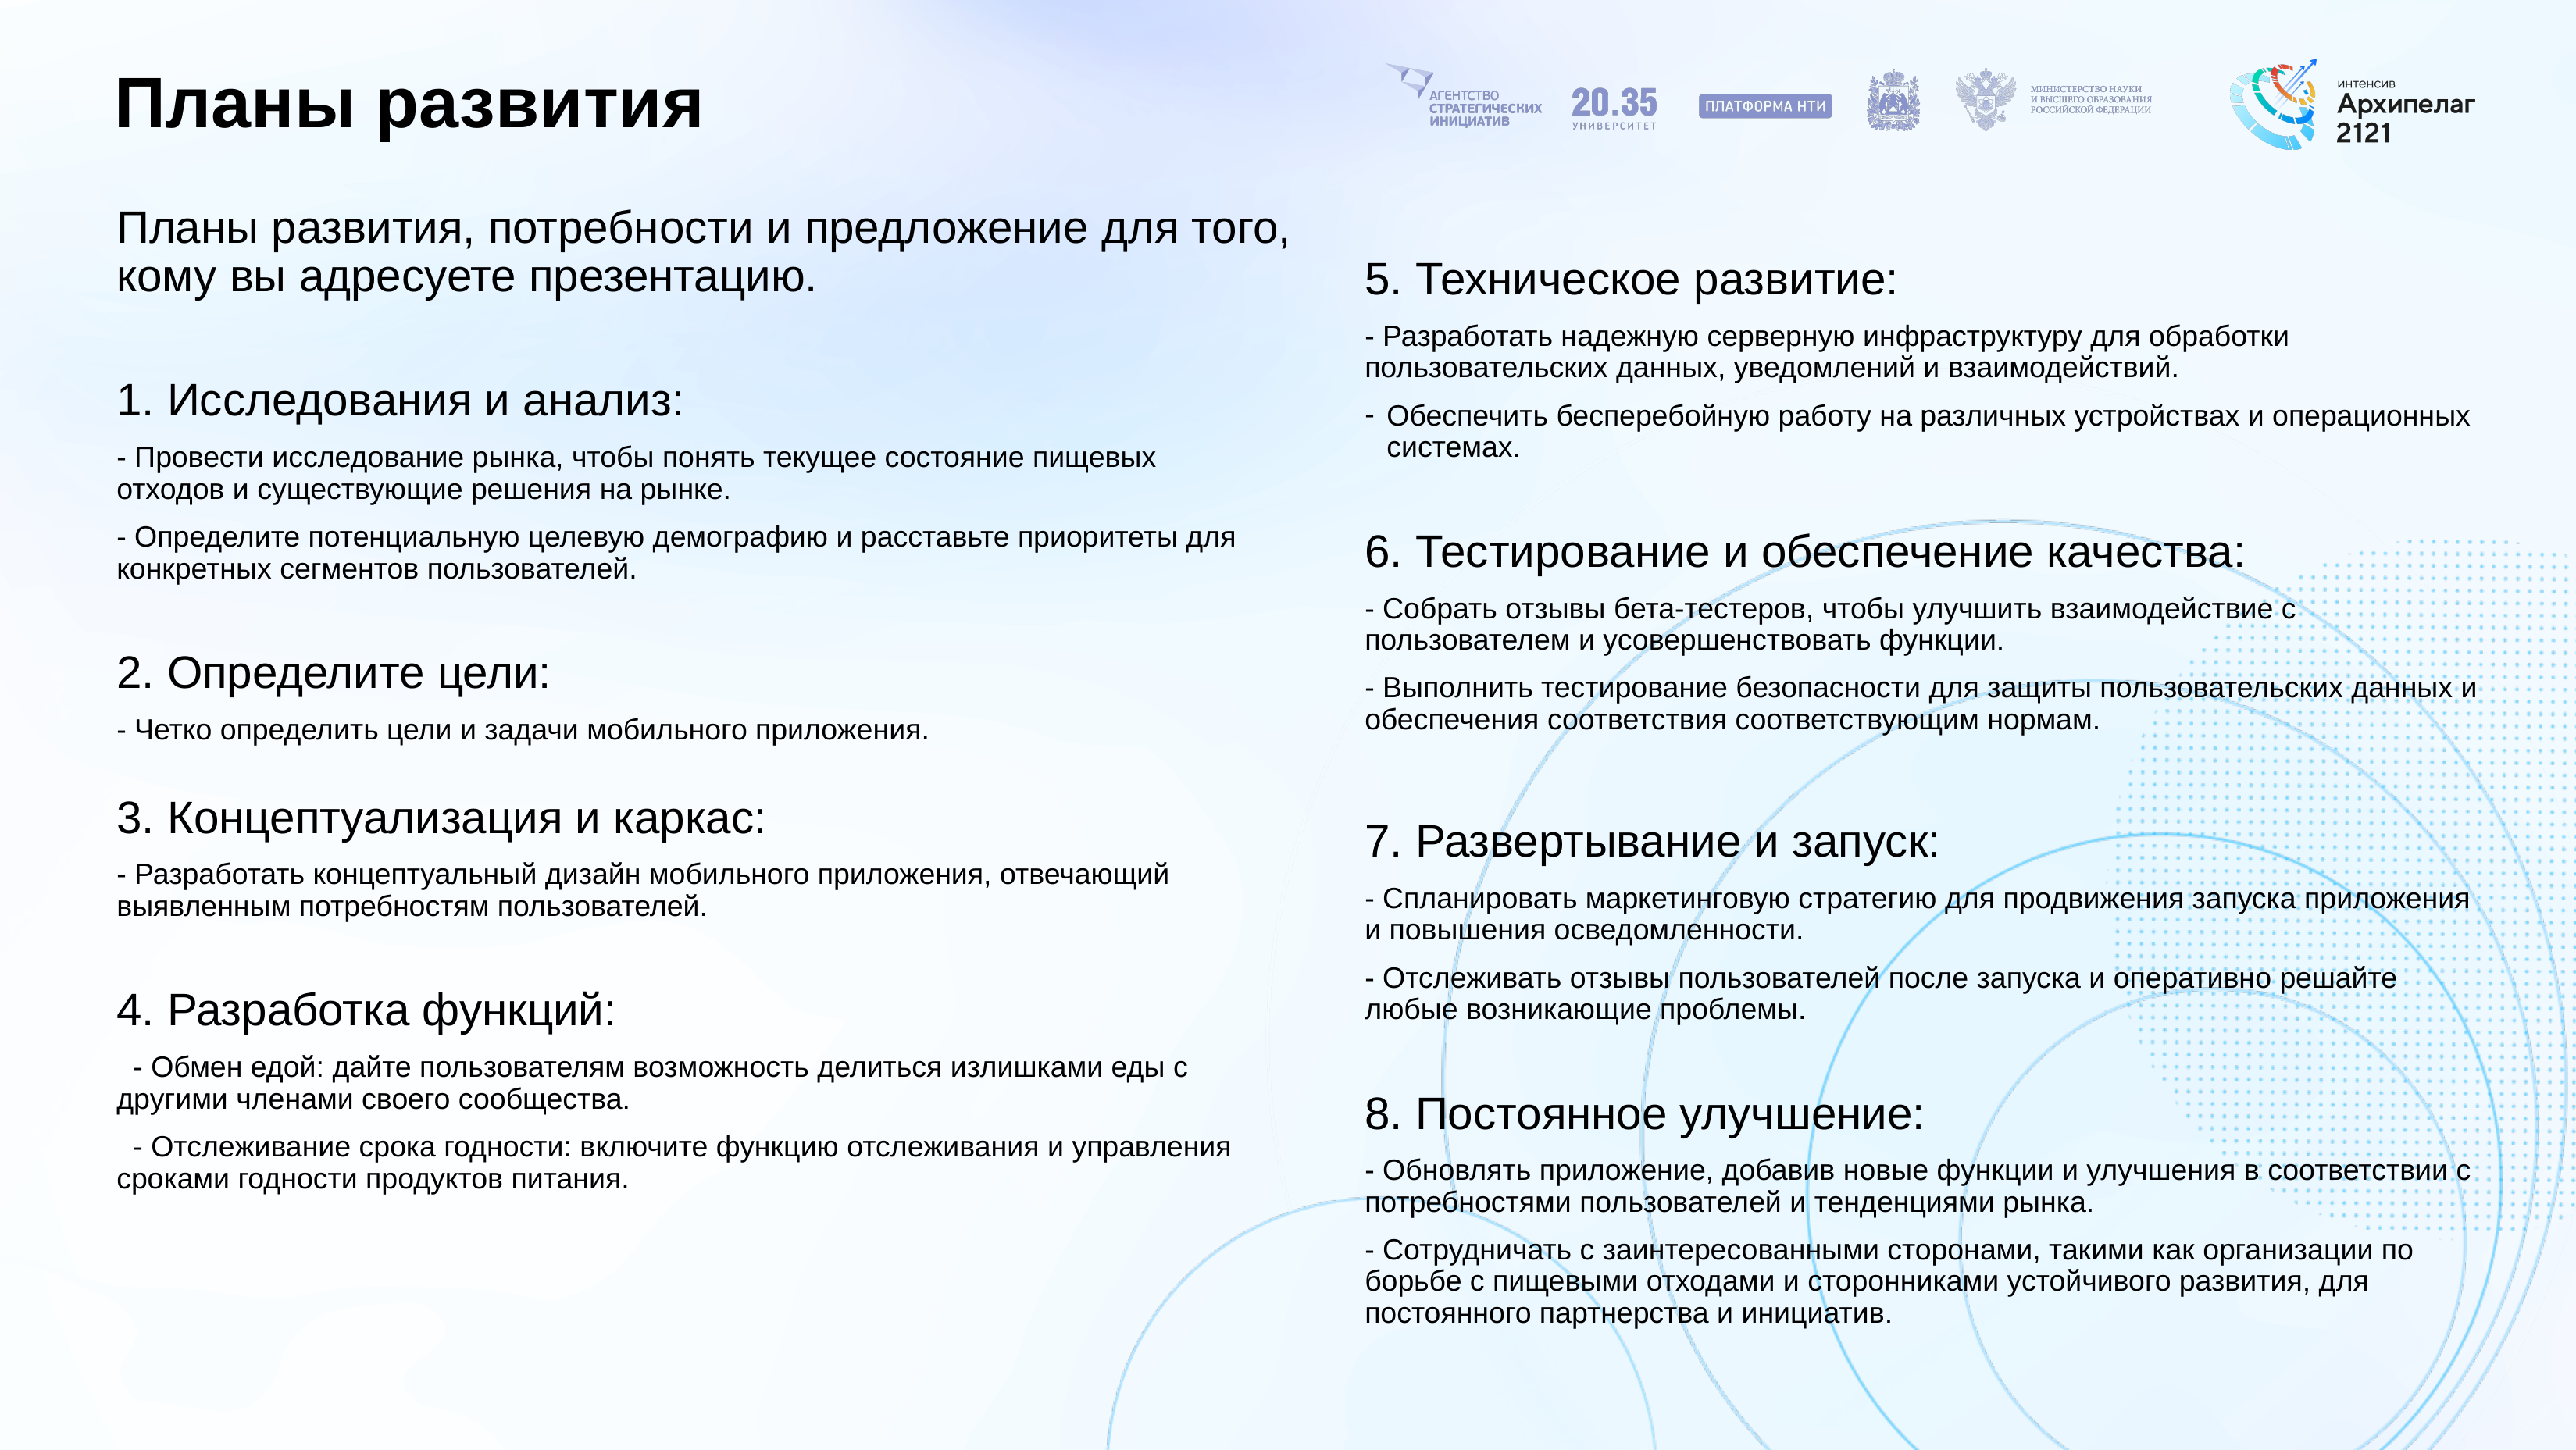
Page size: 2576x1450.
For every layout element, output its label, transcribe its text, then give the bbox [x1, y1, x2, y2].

list 5. Техническое развитие: - Разработать надежную серверную инфраструктуру для обработки пользовательских данных, уведомлений и взаимодействий. Обеспечить бесперебойную работу на различных устройствах и операционных системах. 6. Тестирование и обеспечение качества: - Собрать отзывы бета-тестеров, чтобы улучшить взаимодействие с пользователем и усовершенствовать функции. - Выполнить тестирование безопасности для защиты пользовательских данных и обеспечения соответствия соответствующим нормам. 7. Развертывание и запуск: - Спланировать маркетинговую стратегию для продвижения запуска приложения и повышения осведомленности. - Отслеживать отзывы пользователей после запуска и оперативно решайте любые возникающие проблемы. 8. Постоянное улучшение: - Обновлять приложение, добавив новые функции и улучшения в соответствии с потребностями пользователей и тенденциями рынка. - Сотрудничать с заинтересованными сторонами, такими как организации по борьбе с пищевыми отходами и сторонниками устойчивого развития, для постоянного партнерства и инициатив. [1362, 255, 2490, 1224]
picture [0, 0, 2576, 1450]
title Планы развития [114, 66, 1363, 183]
list Планы развития, потребности и предложение для того, кому вы адресуете презентацию. [114, 203, 1363, 349]
list 1. Исследования и анализ: - Провести исследование рынка, чтобы понять текущее состояние пищевых отходов и существующие решения на рынке. - Определите потенциальную целевую демографию и расставьте приоритеты для конкретных сегментов пользователей. 2. Определите цели: - Четко определить цели и задачи мобильного приложения. 3. Концептуализация и каркас: - Разработать концептуальный дизайн мобильного приложения, отвечающий выявленным потребностям пользователей. 4. Разработка функций: - Обмен едой: дайте пользователям возможность делиться излишками еды с другими членами своего сообщества. - Отслеживание срока годности: включите функцию отслеживания и управления сроками годности продуктов питания. [114, 376, 1242, 1345]
